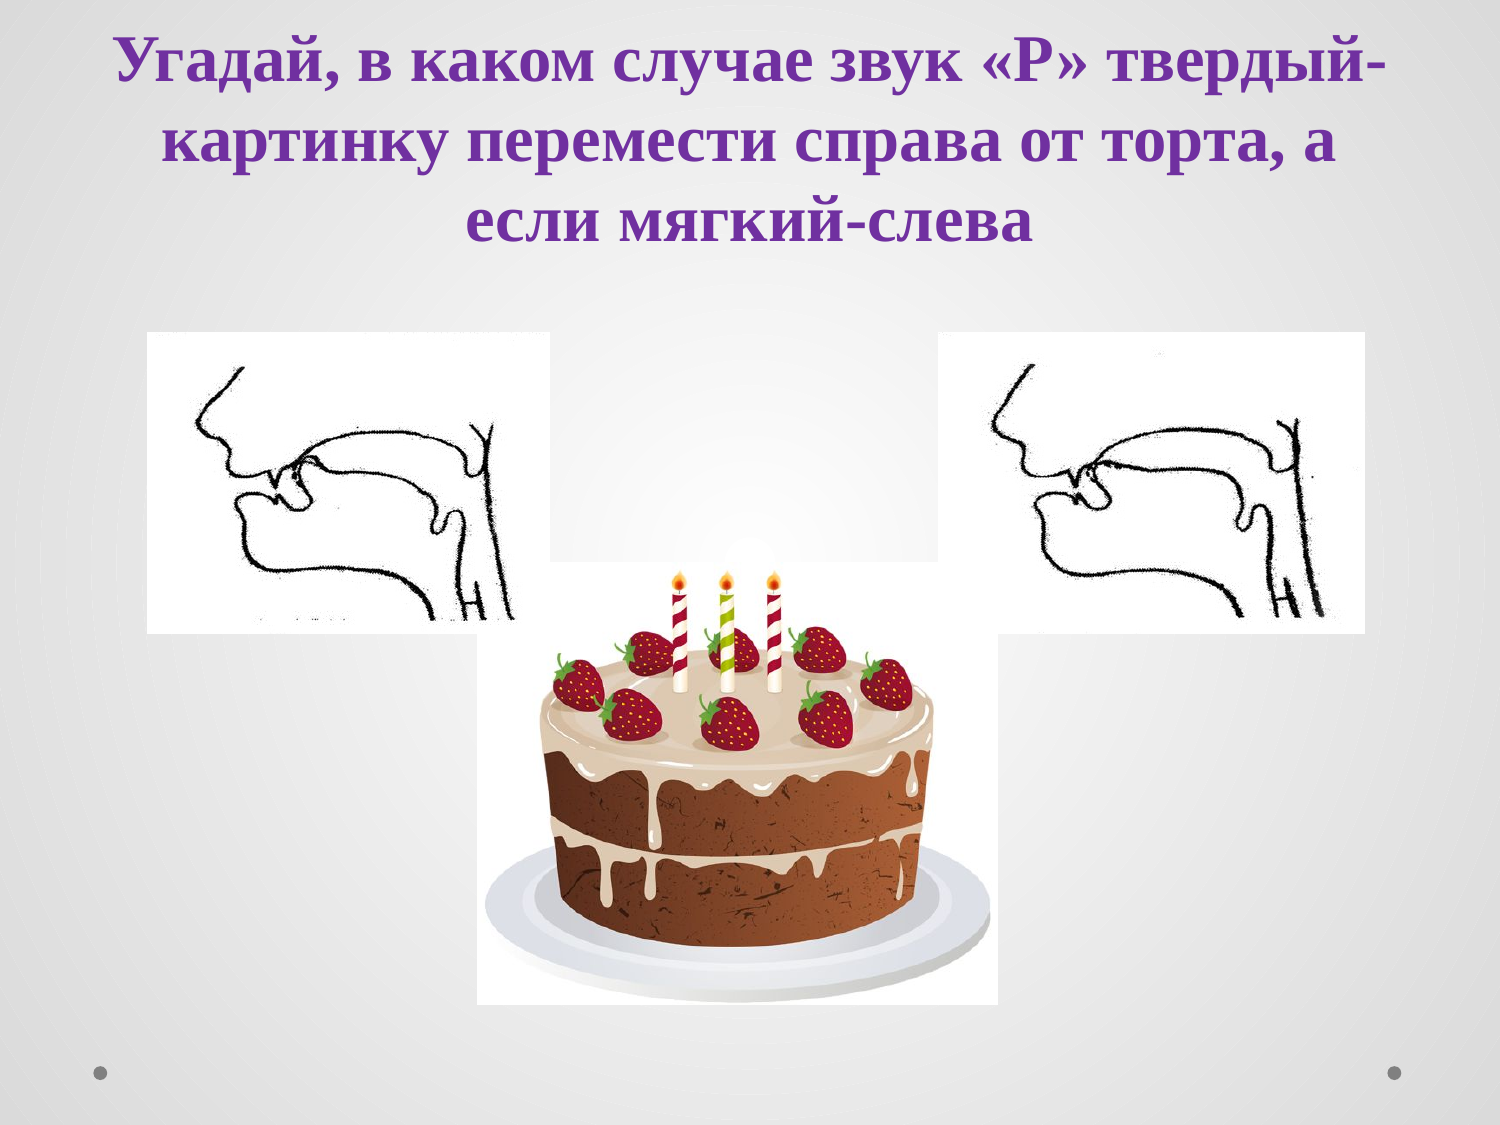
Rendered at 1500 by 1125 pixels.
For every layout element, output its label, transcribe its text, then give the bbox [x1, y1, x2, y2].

picture [147, 332, 550, 634]
picture [938, 332, 1365, 634]
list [477, 562, 998, 1006]
title Угадай, в каком случае звук «Р» твердый-картинку перемести справа от торта, а если мягкий-слева [75, 0, 1425, 263]
